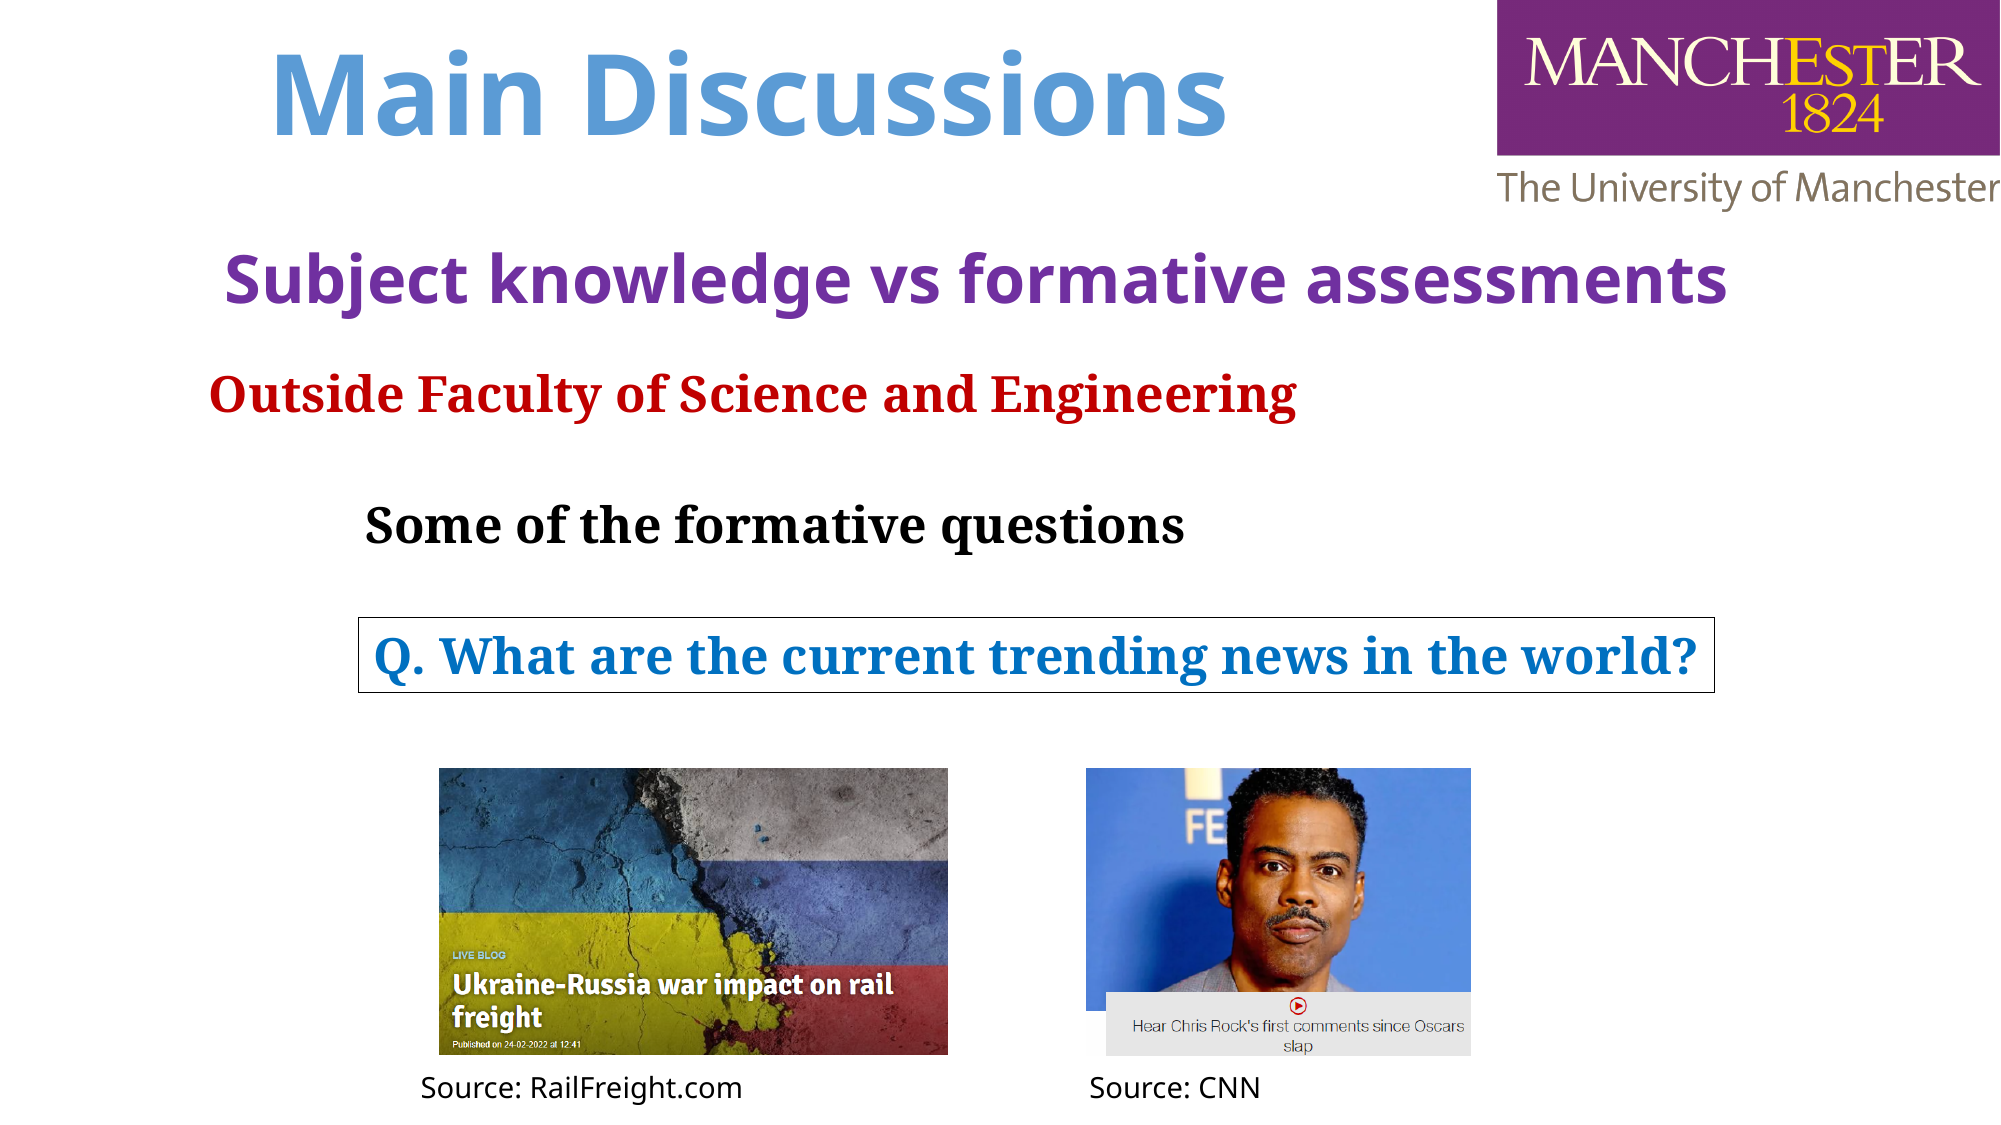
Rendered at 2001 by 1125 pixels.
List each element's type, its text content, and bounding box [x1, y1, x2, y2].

text_box Subject knowledge vs formative assessments [91, 229, 1863, 324]
text_box Some of the formative questions [350, 486, 1201, 561]
picture [439, 768, 948, 1055]
text_box Main Discussions [0, 15, 1497, 166]
picture [1497, 0, 2000, 213]
text_box Q. What are the current trending news in the world? [358, 617, 1715, 693]
text_box Outside Faculty of Science and Engineering [194, 354, 1313, 430]
text_box Source: RailFreight.com [405, 1061, 758, 1112]
picture [1085, 768, 1471, 1056]
text_box Source: CNN [1074, 1061, 1277, 1112]
